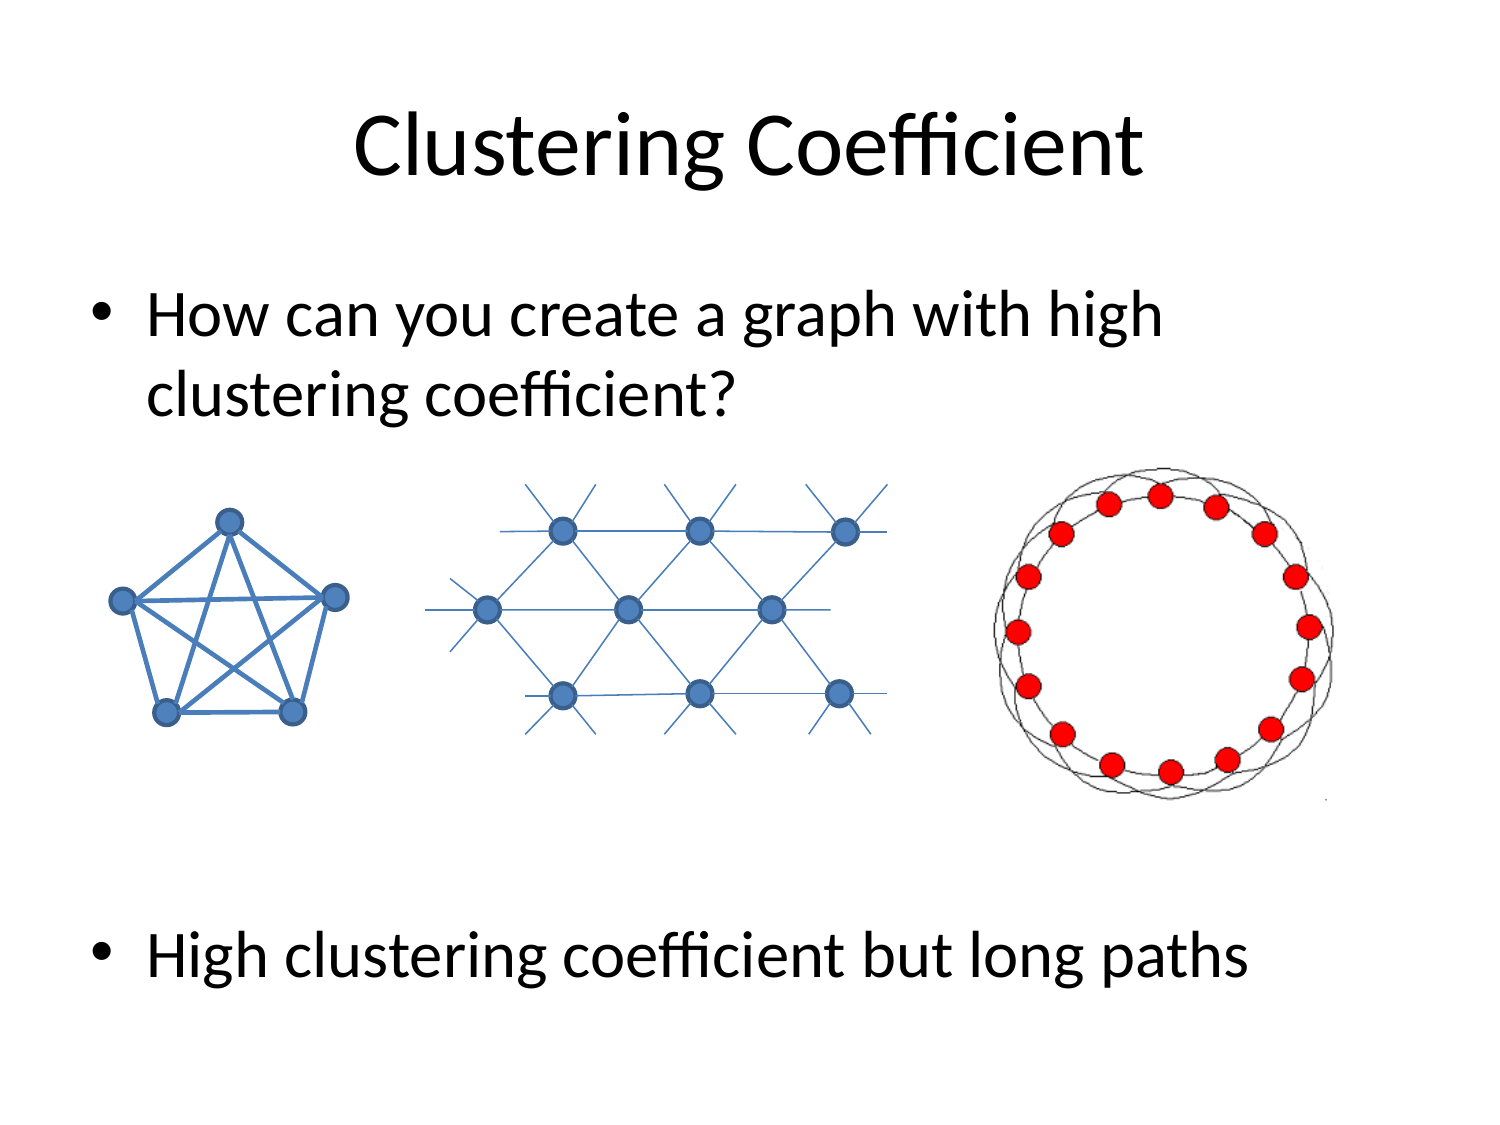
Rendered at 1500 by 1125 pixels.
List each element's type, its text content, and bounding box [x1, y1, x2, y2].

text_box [424, 484, 888, 735]
picture [987, 453, 1353, 818]
list How can you create a graph with high clustering coefficient? High clustering coefficient but long paths [75, 262, 1425, 1005]
title Clustering Coefficient [75, 45, 1425, 233]
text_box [110, 509, 348, 726]
